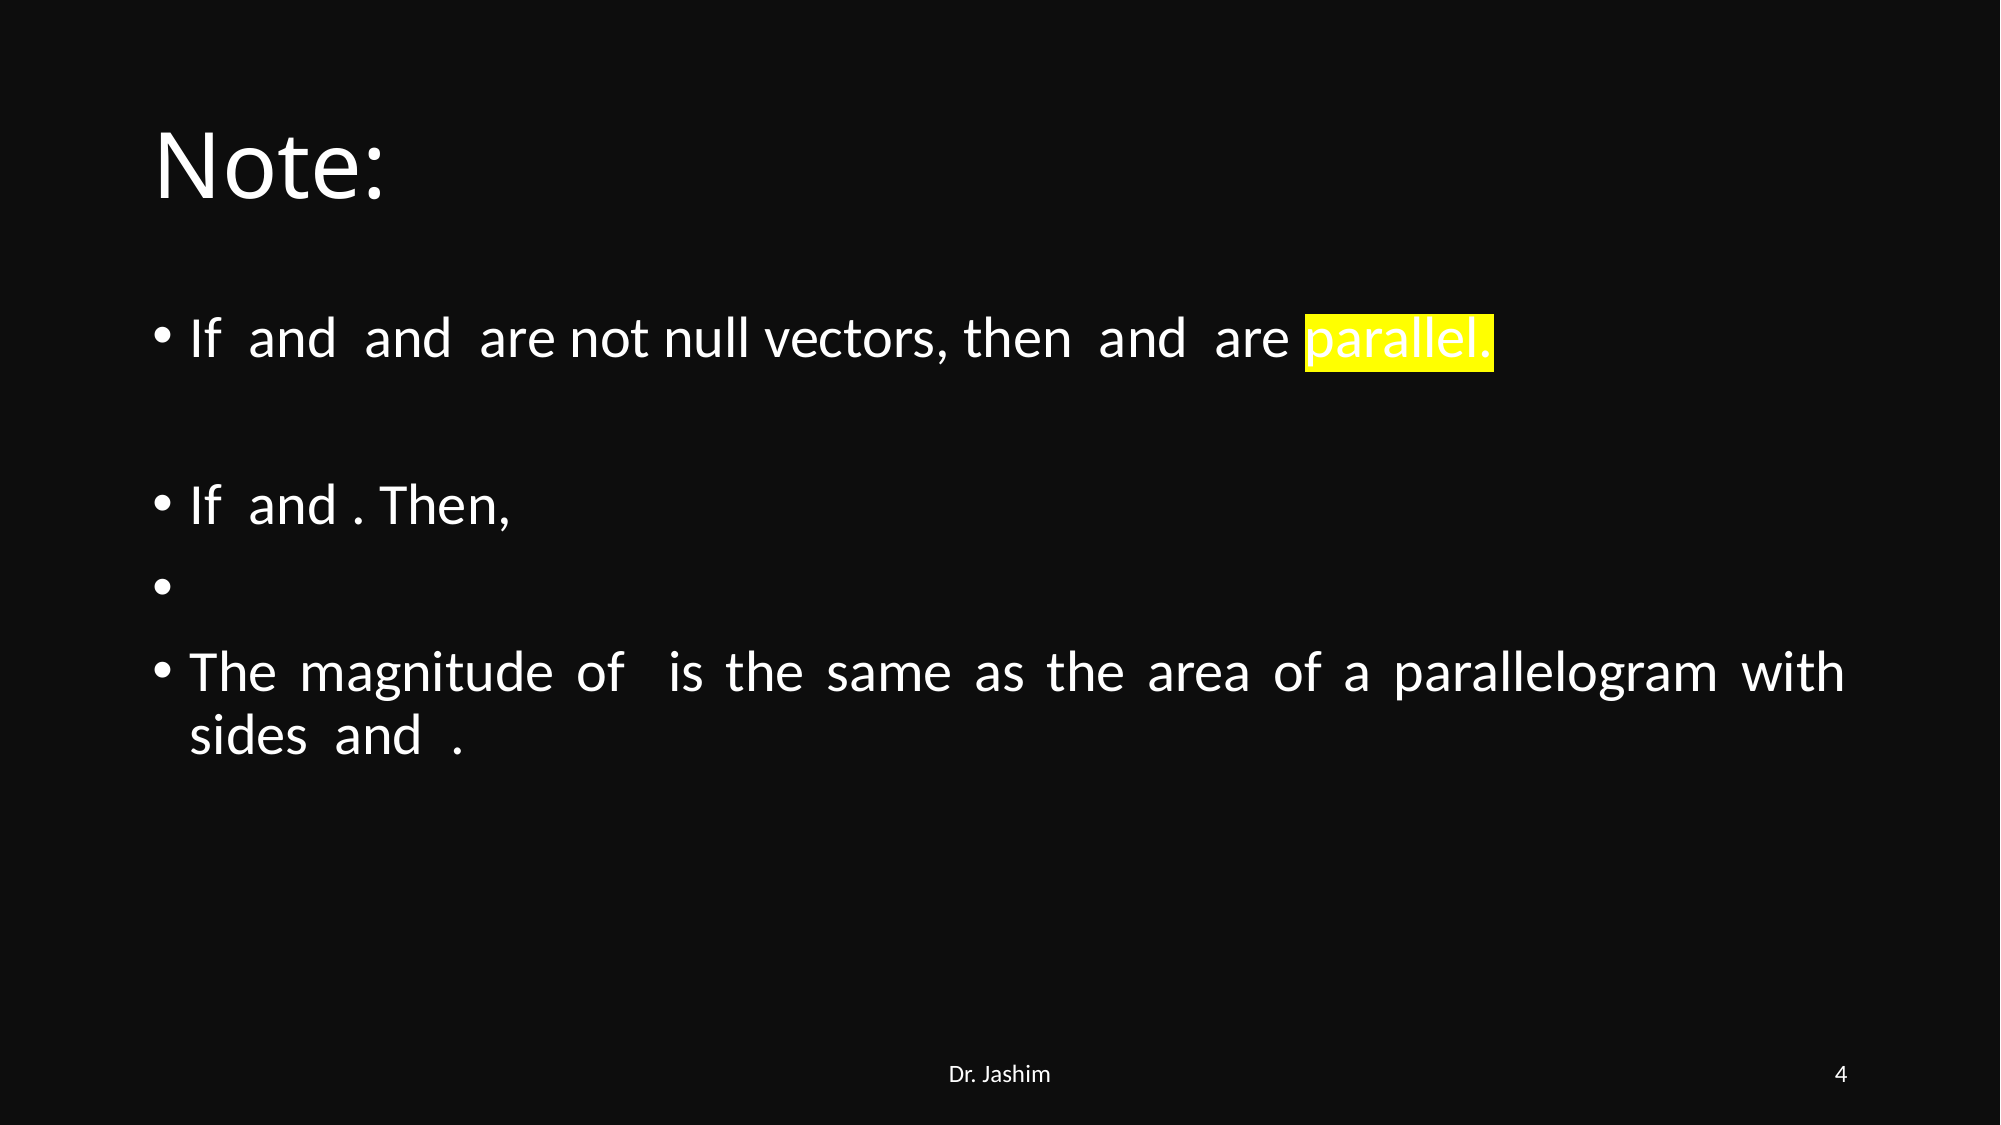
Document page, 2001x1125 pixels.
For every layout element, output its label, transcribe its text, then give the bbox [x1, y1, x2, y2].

title Note: [137, 59, 1863, 278]
slide_number 4 [1412, 1042, 1863, 1103]
footer Dr. Jashim [662, 1042, 1338, 1103]
